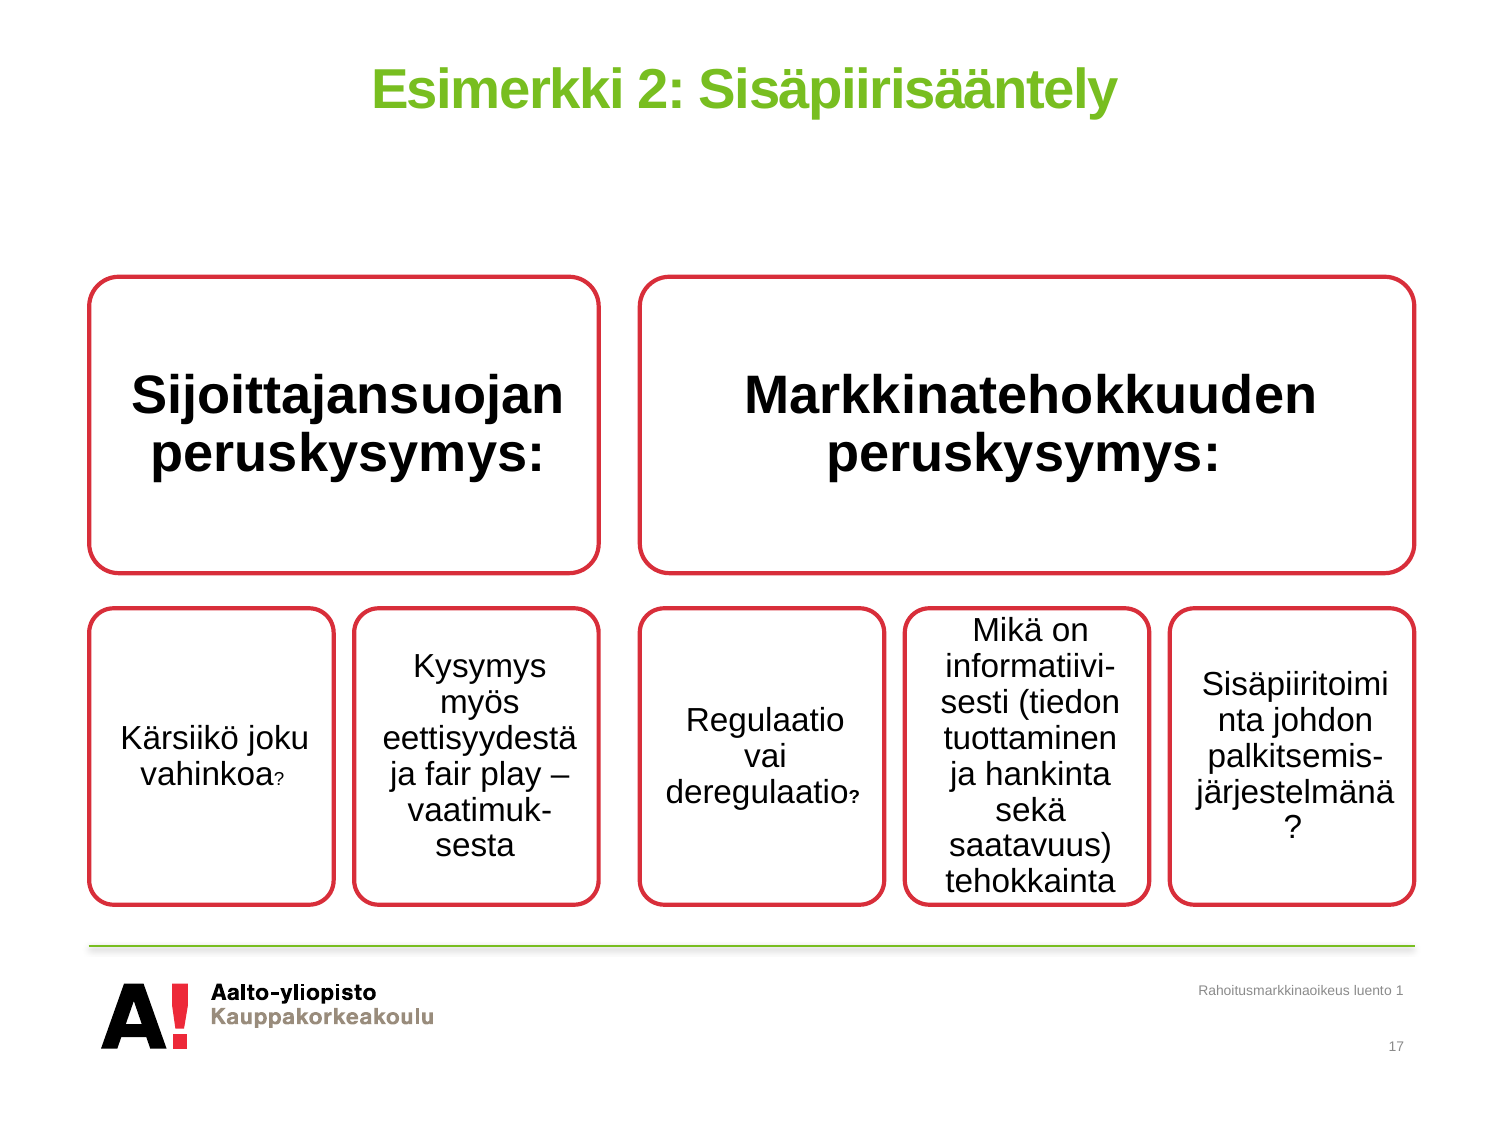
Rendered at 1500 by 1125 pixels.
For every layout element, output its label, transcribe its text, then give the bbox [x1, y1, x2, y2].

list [88, 276, 1416, 906]
footer Rahoitusmarkkinaoikeus luento 1 [810, 976, 1405, 1003]
slide_number 17 [810, 1033, 1405, 1060]
title Esimerkki 2: Sisäpiirisääntely [88, 62, 1415, 259]
